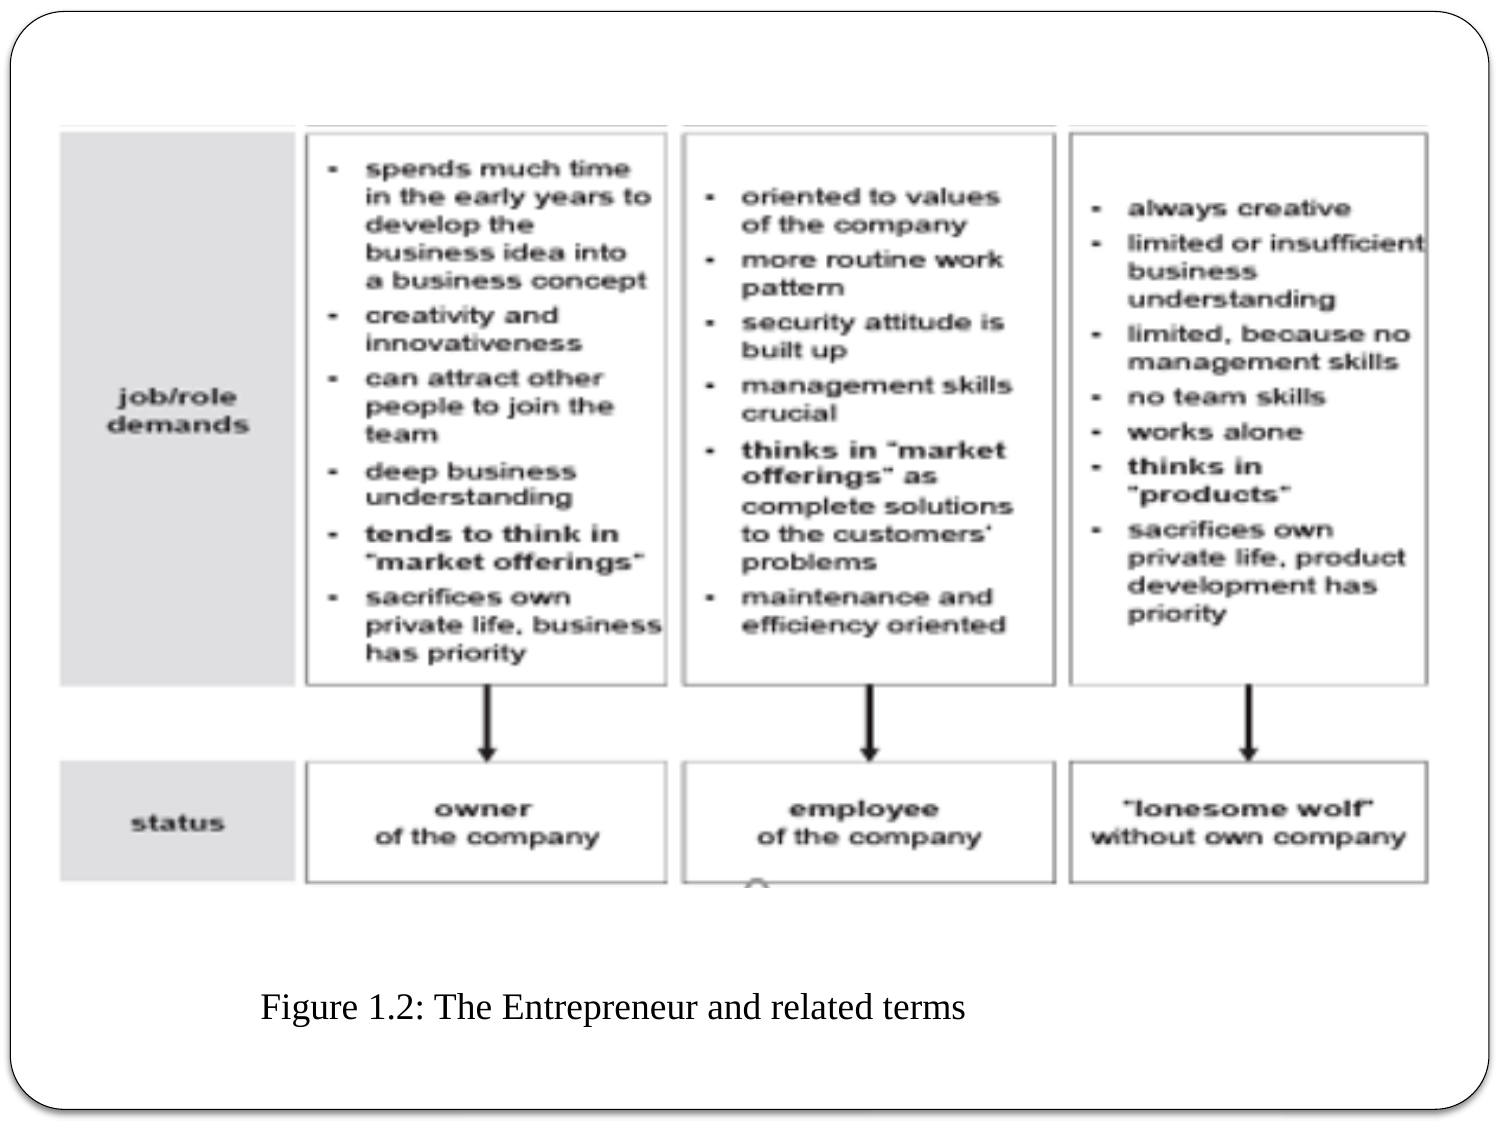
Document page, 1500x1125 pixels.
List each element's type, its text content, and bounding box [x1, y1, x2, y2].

picture [49, 124, 1453, 888]
text_box Figure 1.2: The Entrepreneur and related terms [245, 974, 1257, 1035]
